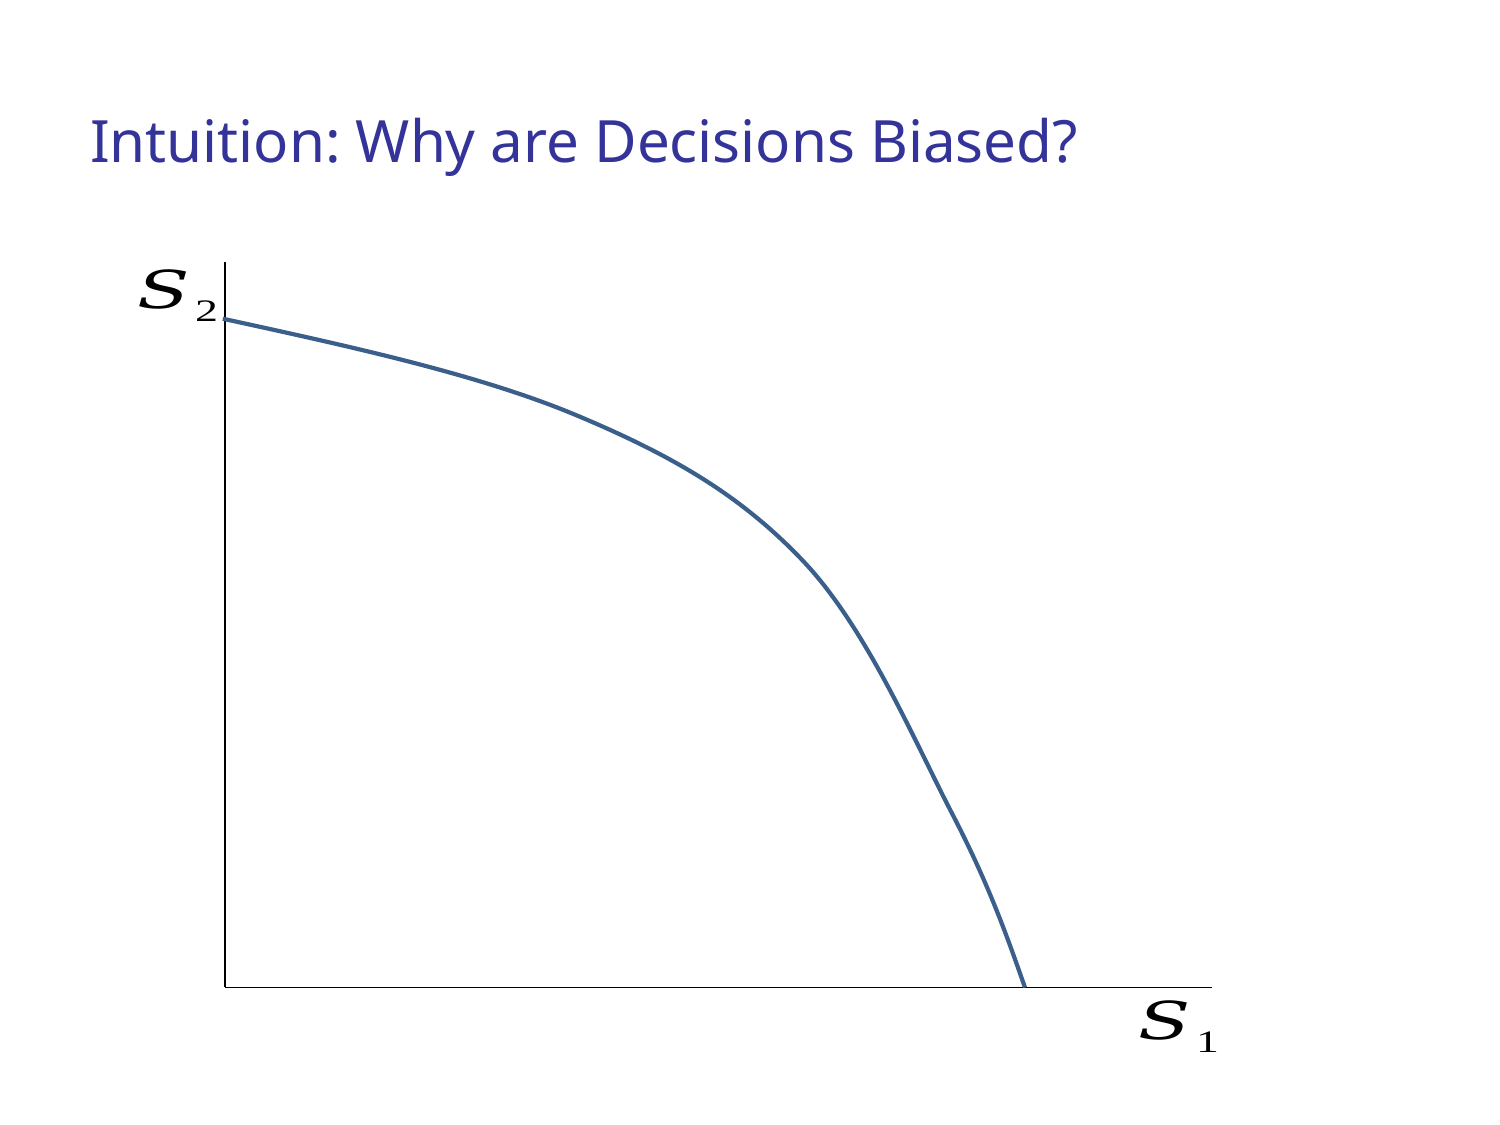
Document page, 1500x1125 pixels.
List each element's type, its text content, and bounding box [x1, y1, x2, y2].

text_box [229, 317, 1027, 986]
title Intuition: Why are Decisions Biased? [75, 45, 1425, 233]
